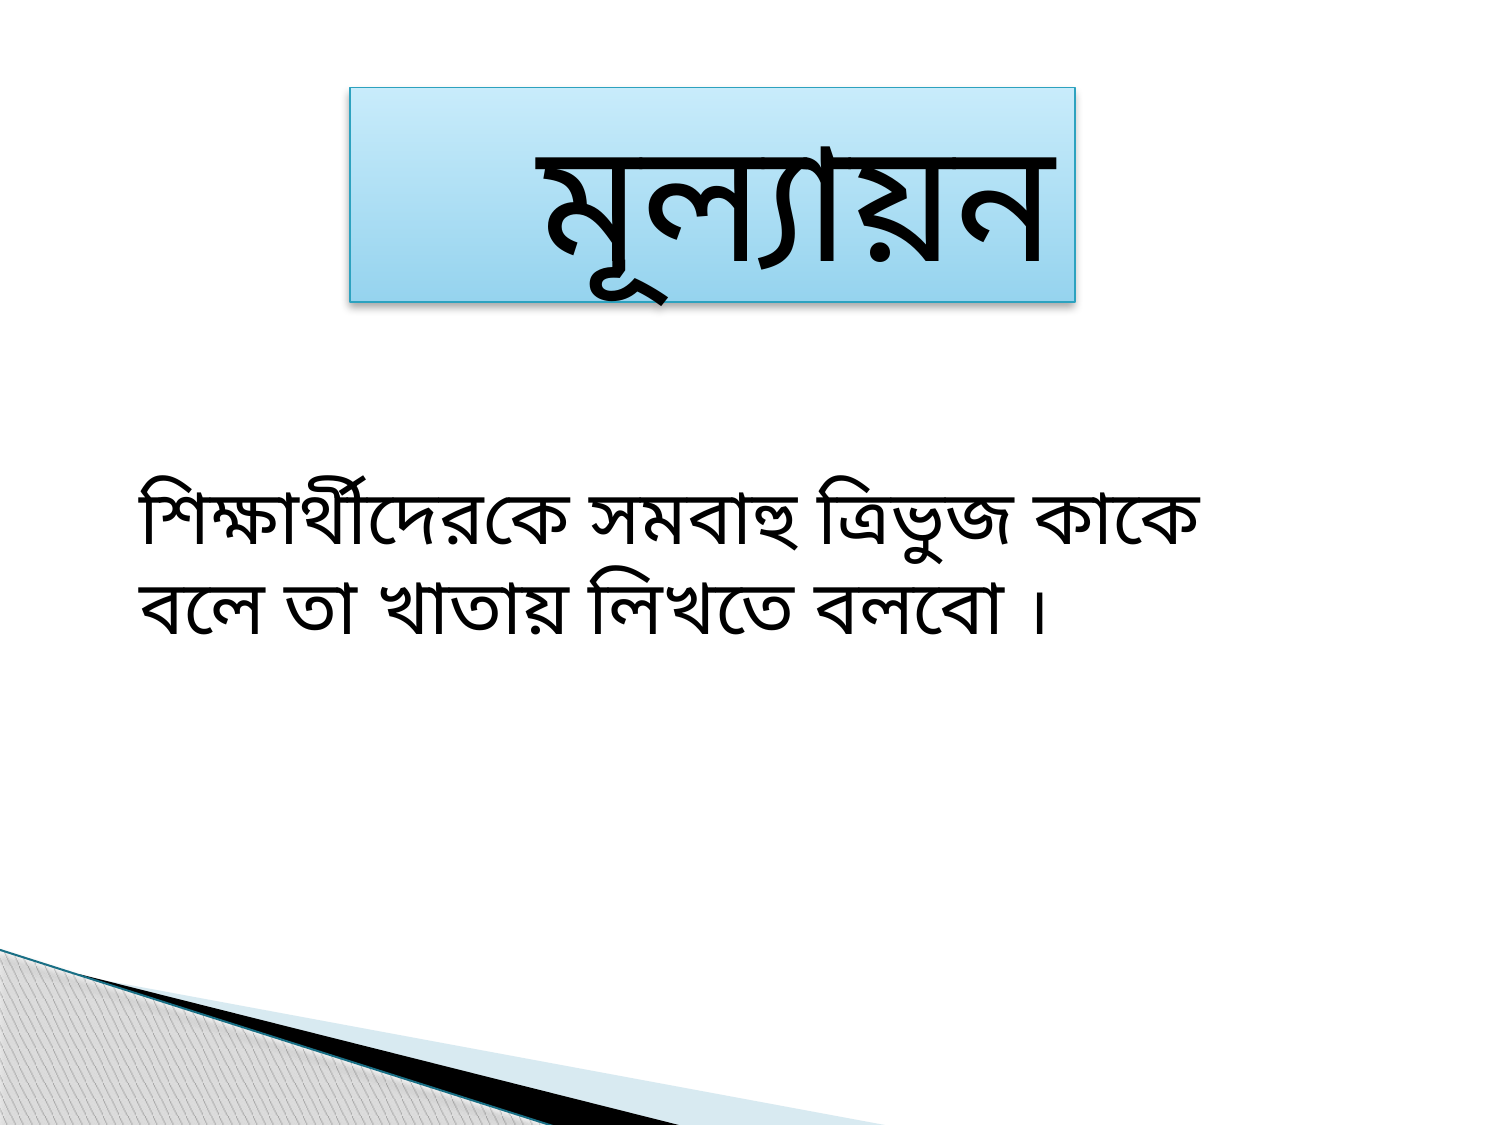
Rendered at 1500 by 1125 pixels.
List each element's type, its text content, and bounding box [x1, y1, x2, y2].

text_box শিক্ষার্থীদেরকে সমবাহু ত্রিভুজ কাকে বলে তা খাতায় লিখতে বলবো । [125, 462, 1300, 658]
text_box মূল্যায়ন [349, 87, 1076, 303]
